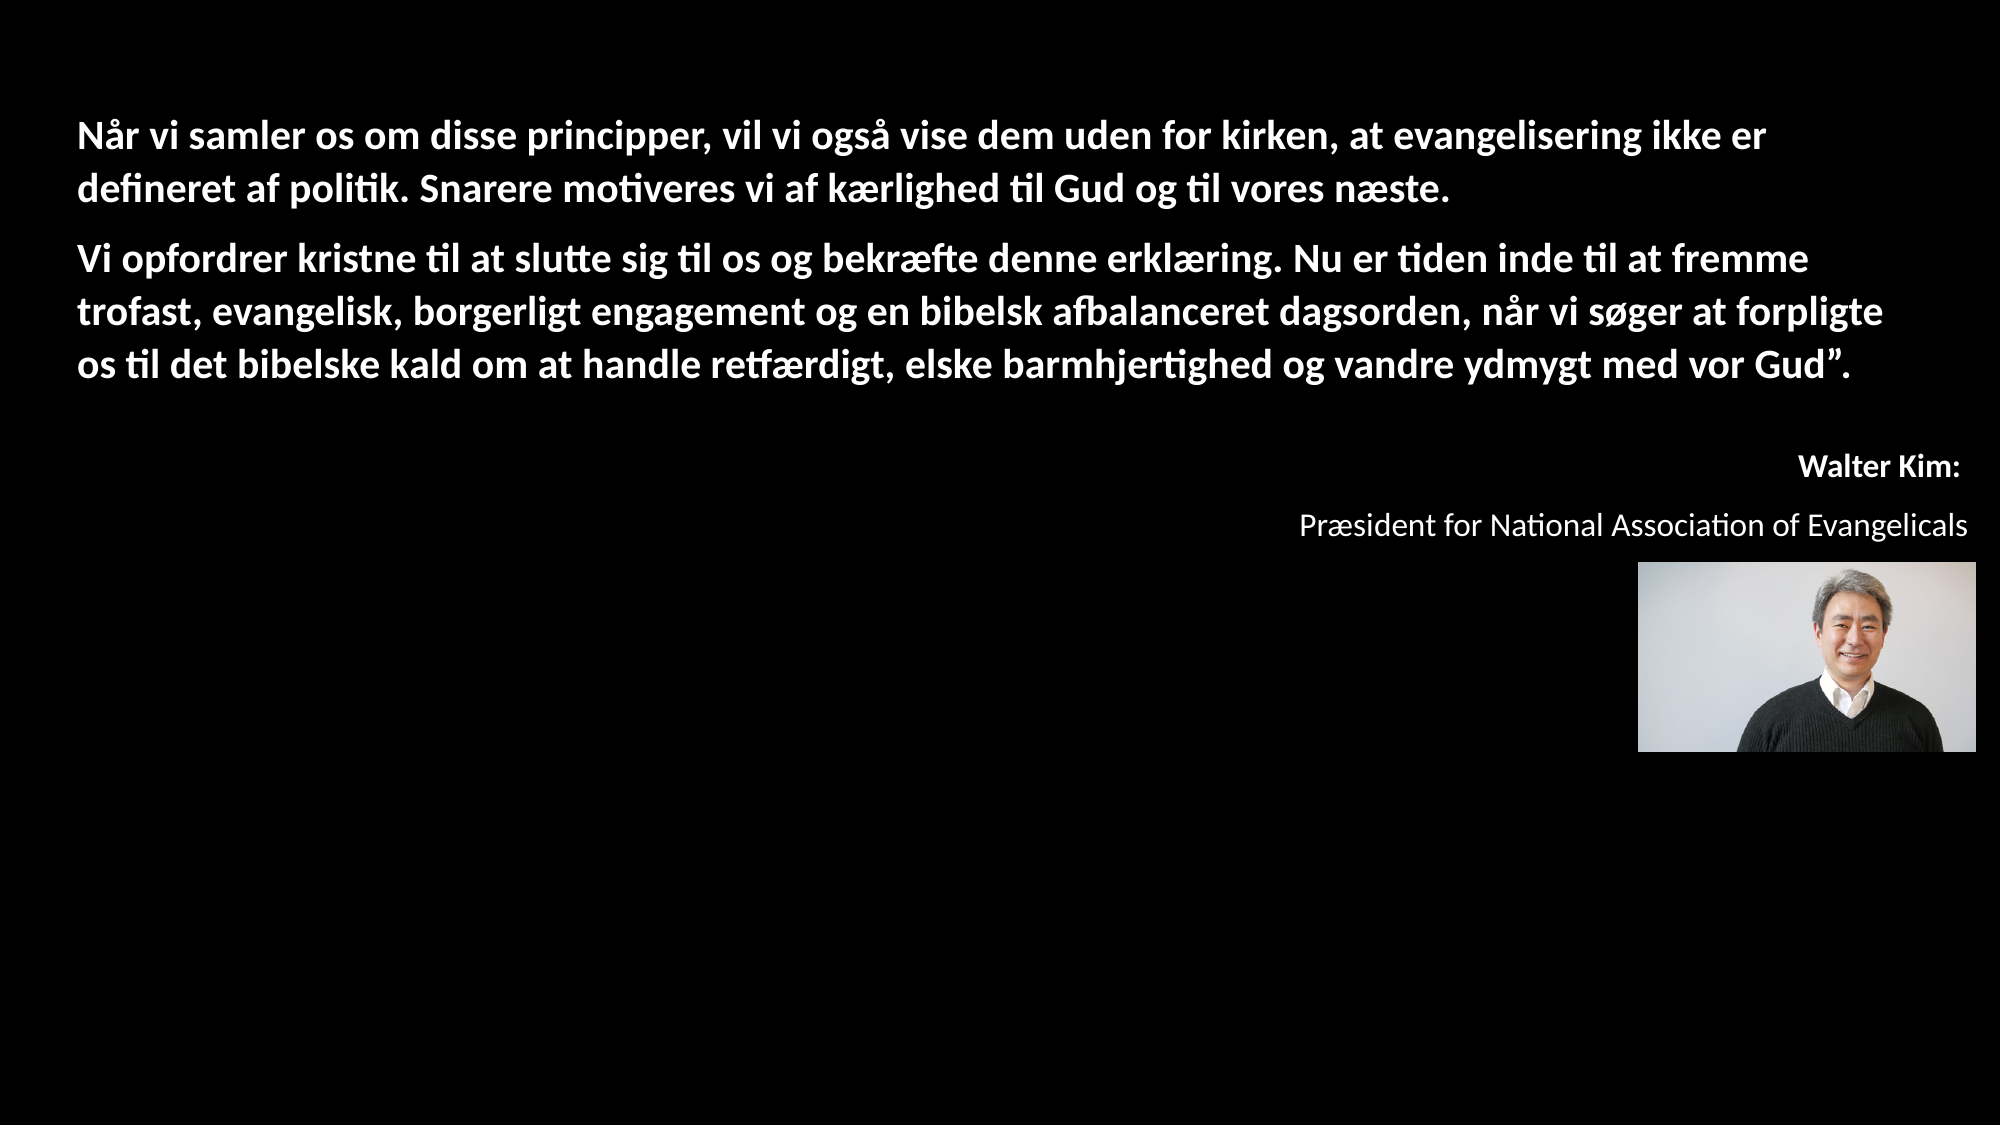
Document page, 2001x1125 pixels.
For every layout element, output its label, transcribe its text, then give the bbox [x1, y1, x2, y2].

text_box Når vi samler os om disse principper, vil vi også vise dem uden for kirken, at evangelisering ikke er defineret af politik. Snarere motiveres vi af kærlighed til Gud og til vores næste. Vi opfordrer kristne til at slutte sig til os og bekræfte denne erklæring. Nu er tiden inde til at fremme trofast, evangelisk, borgerligt engagement og en bibelsk afbalanceret dagsorden, når vi søger at forpligte os til det bibelske kald om at handle retfærdigt, elske barmhjertighed og vandre ydmygt med vor Gud”. [24, 97, 1945, 395]
text_box Walter Kim: Præsident for National Association of Evangelicals . [24, 434, 1984, 610]
picture [1638, 562, 1976, 752]
